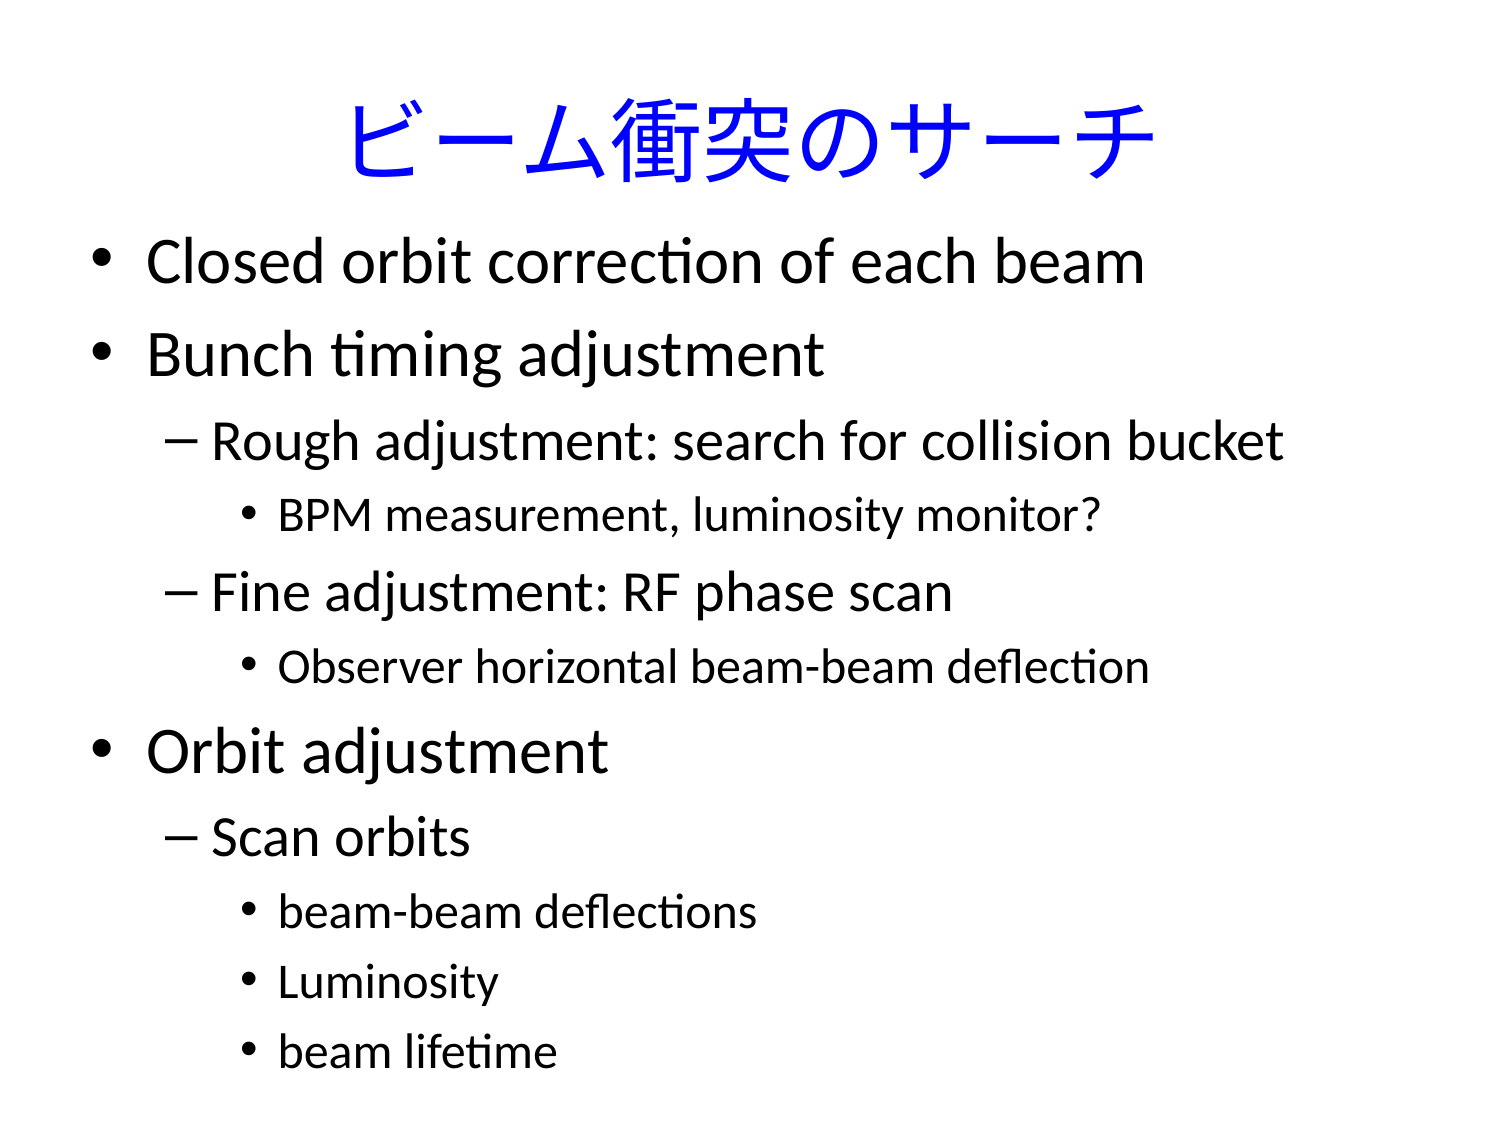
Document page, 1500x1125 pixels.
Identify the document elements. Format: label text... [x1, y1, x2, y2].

list Closed orbit correction of each beam Bunch timing adjustment Rough adjustment: search for collision bucket BPM measurement, luminosity monitor? Fine adjustment: RF phase scan Observer horizontal beam-beam deflection Orbit adjustment Scan orbits beam-beam deflections Luminosity beam lifetime [75, 209, 1425, 952]
title ビーム衝突のサーチ [75, 45, 1425, 209]
